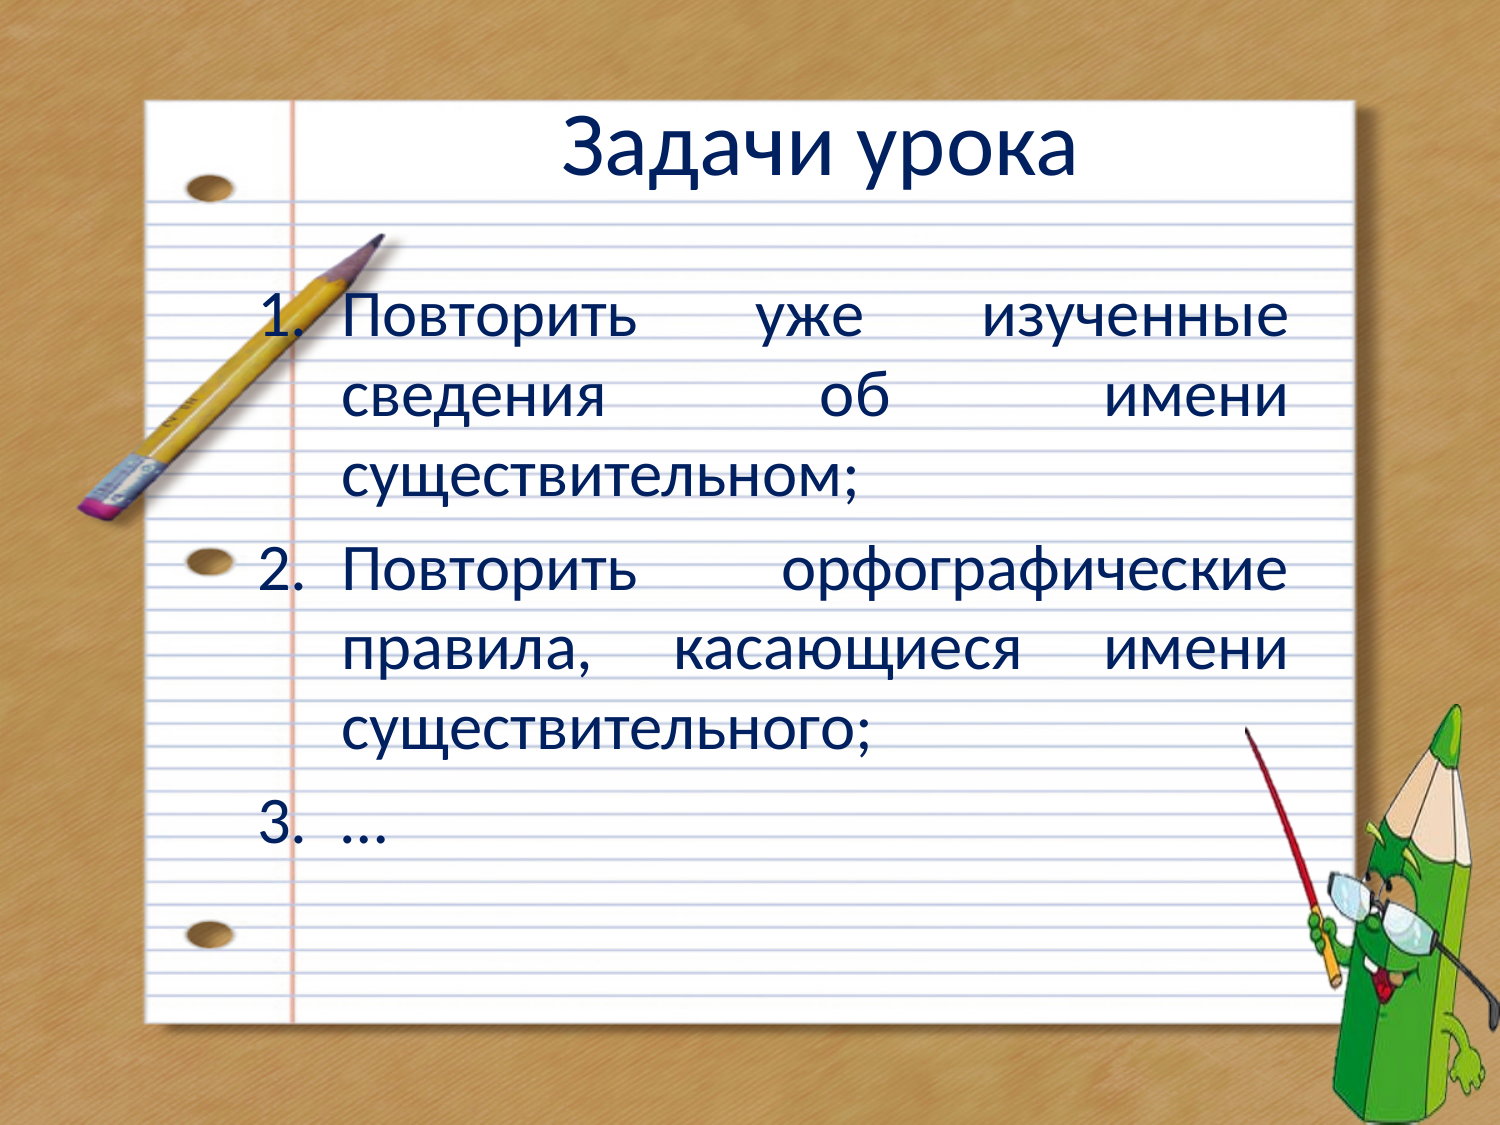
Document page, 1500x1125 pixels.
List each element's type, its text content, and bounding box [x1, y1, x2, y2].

list Повторить уже изученные сведения об имени существительном; Повторить орфографические правила, касающиеся имени существительного; … [242, 262, 1306, 1005]
picture [0, 0, 1500, 1125]
title Задачи урока [371, 45, 1270, 233]
